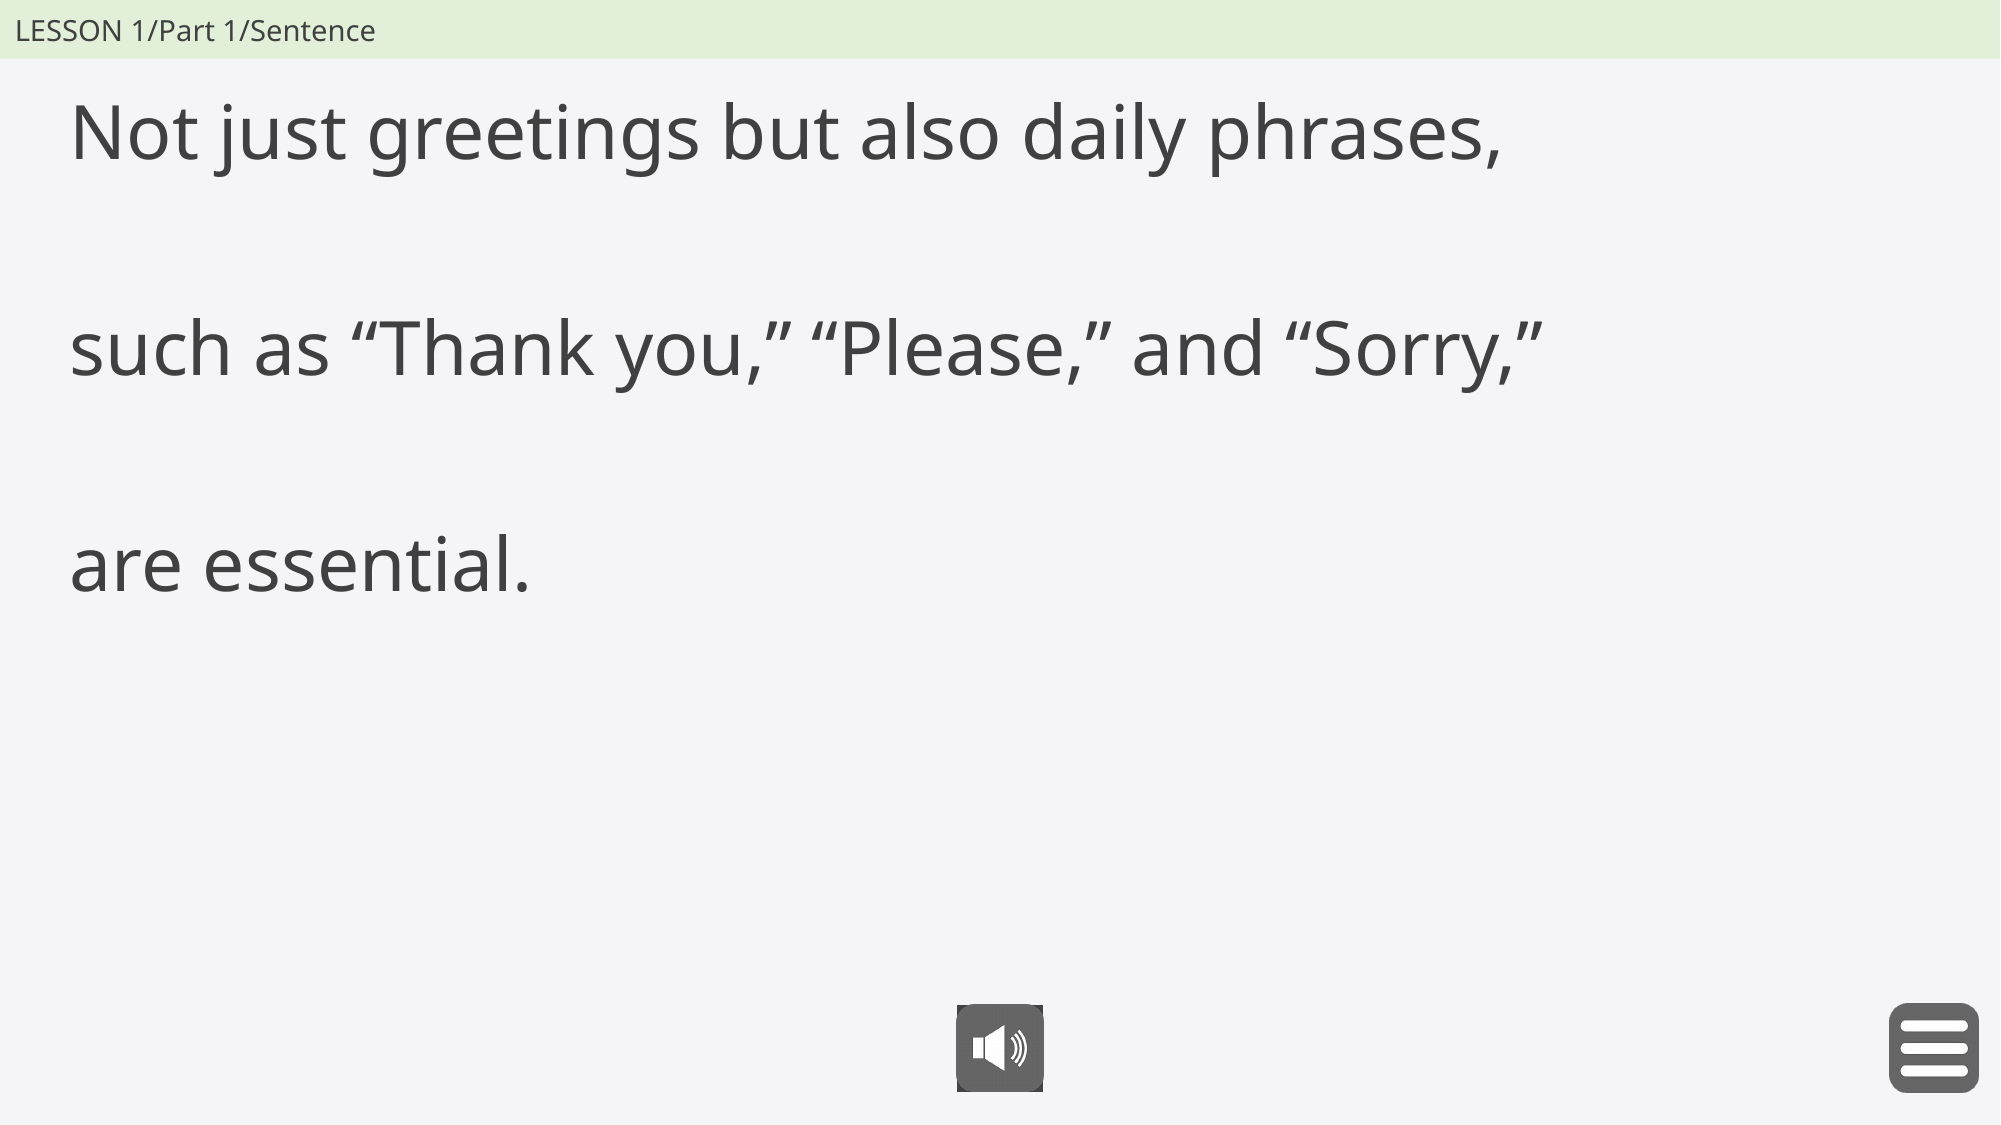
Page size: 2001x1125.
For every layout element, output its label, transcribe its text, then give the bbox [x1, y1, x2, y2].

text_box LESSON 1/Part 1/Sentence [0, 0, 2000, 60]
text_box Not just greetings but also daily phrases, such as “Thank you,” “Please,” and “Sorry,” are essential. [55, 60, 1945, 1004]
picture [955, 1003, 1045, 1093]
picture [1889, 1003, 1979, 1093]
